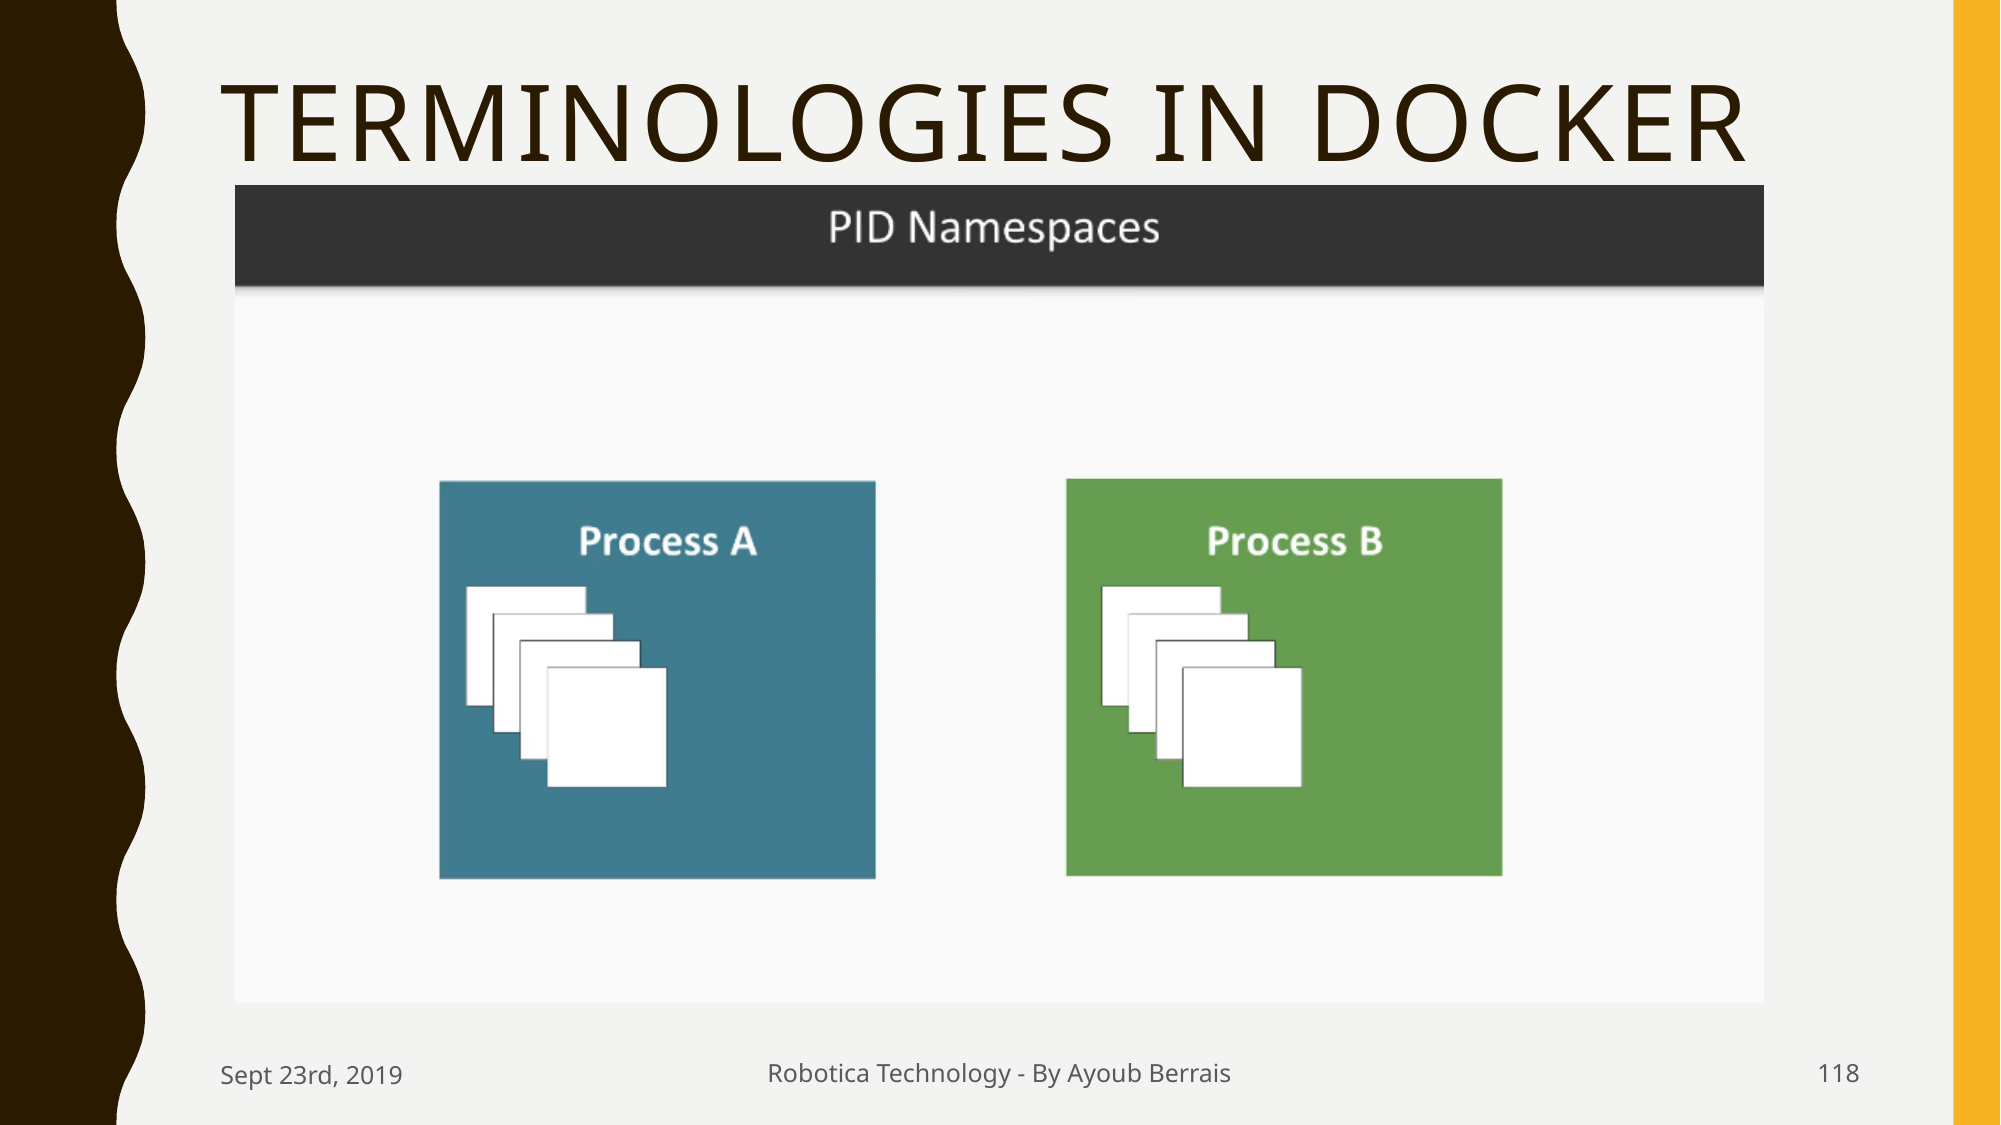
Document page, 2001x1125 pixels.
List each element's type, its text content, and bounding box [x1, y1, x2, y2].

footer Robotica Technology - By Ayoub Berrais [662, 1045, 1338, 1103]
title Terminologies in Docker [205, 62, 1875, 308]
picture [235, 185, 1764, 1003]
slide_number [205, 1045, 588, 1103]
slide_number 118 [1412, 1045, 1875, 1103]
